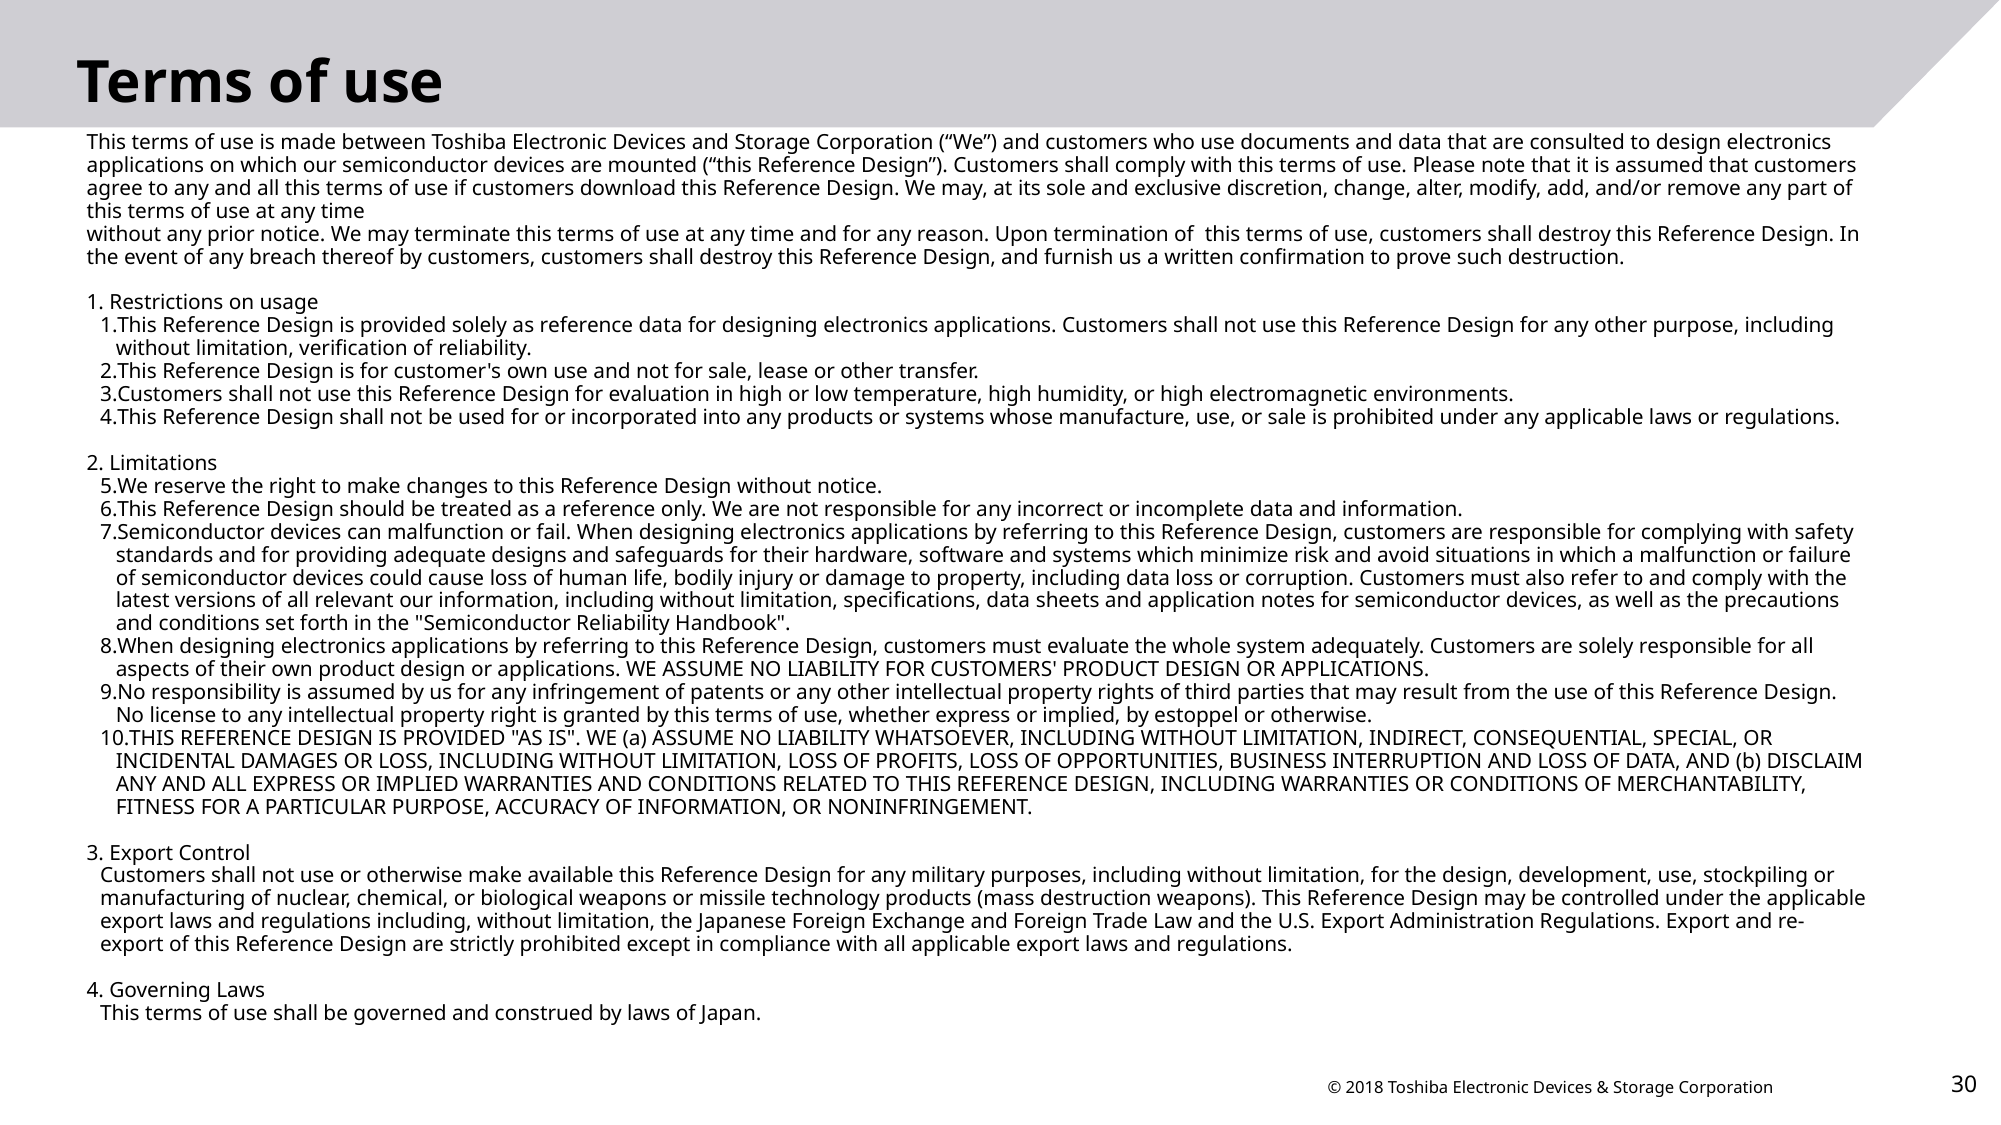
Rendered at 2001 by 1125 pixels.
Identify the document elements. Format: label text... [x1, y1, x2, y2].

title Terms of use [0, 0, 1878, 123]
text_box This terms of use is made between Toshiba Electronic Devices and Storage Corporation (“We”) and customers who use documents and data that are consulted to design electronics applications on which our semiconductor devices are mounted (“this Reference Design”). Customers shall comply with this terms of use. Please note that it is assumed that customers agree to any and all this terms of use if customers download this Reference Design. We may, at its sole and exclusive discretion, change, alter, modify, add, and/or remove any part of this terms of use at any time without any prior notice. We may terminate this terms of use at any time and for any reason. Upon termination of this terms of use, customers shall destroy this Reference Design. In the event of any breach thereof by customers, customers shall destroy this Reference Design, and furnish us a written confirmation to prove such destruction. 1. Restrictions on usage This Reference Design is provided solely as reference data for designing electronics applications. Customers shall not use this Reference Design for any other purpose, including without limitation, verification of reliability. This Reference Design is for customer's own use and not for sale, lease or other transfer. Customers shall not use this Reference Design for evaluation in high or low temperature, high humidity, or high electromagnetic environments. This Reference Design shall not be used for or incorporated into any products or systems whose manufacture, use, or sale is prohibited under any applicable laws or regulations. 2. Limitations We reserve the right to make changes to this Reference Design without notice. This Reference Design should be treated as a reference only. We are not responsible for any incorrect or incomplete data and information. Semiconductor devices can malfunction or fail. When designing electronics applications by referring to this Reference Design, customers are responsible for complying with safety standards and for providing adequate designs and safeguards for their hardware, software and systems which minimize risk and avoid situations in which a malfunction or failure of semiconductor devices could cause loss of human life, bodily injury or damage to property, including data loss or corruption. Customers must also refer to and comply with the latest versions of all relevant our information, including without limitation, specifications, data sheets and application notes for semiconductor devices, as well as the precautions and conditions set forth in the "Semiconductor Reliability Handbook". When designing electronics applications by referring to this Reference Design, customers must evaluate the whole system adequately. Customers are solely responsible for all aspects of their own product design or applications. WE ASSUME NO LIABILITY FOR CUSTOMERS' PRODUCT DESIGN OR APPLICATIONS. No responsibility is assumed by us for any infringement of patents or any other intellectual property rights of third parties that may result from the use of this Reference Design. No license to any intellectual property right is granted by this terms of use, whether express or implied, by estoppel or otherwise. THIS REFERENCE DESIGN IS PROVIDED "AS IS". WE (a) ASSUME NO LIABILITY WHATSOEVER, INCLUDING WITHOUT LIMITATION, INDIRECT, CONSEQUENTIAL, SPECIAL, OR INCIDENTAL DAMAGES OR LOSS, INCLUDING WITHOUT LIMITATION, LOSS OF PROFITS, LOSS OF OPPORTUNITIES, BUSINESS INTERRUPTION AND LOSS OF DATA, AND (b) DISCLAIM ANY AND ALL EXPRESS OR IMPLIED WARRANTIES AND CONDITIONS RELATED TO THIS REFERENCE DESIGN, INCLUDING WARRANTIES OR CONDITIONS OF MERCHANTABILITY, FITNESS FOR A PARTICULAR PURPOSE, ACCURACY OF INFORMATION, OR NONINFRINGEMENT. 3. Export Control Customers shall not use or otherwise make available this Reference Design for any military purposes, including without limitation, for the design, development, use, stockpiling or manufacturing of nuclear, chemical, or biological weapons or missile technology products (mass destruction weapons). This Reference Design may be controlled under the applicable export laws and regulations including, without limitation, the Japanese Foreign Exchange and Foreign Trade Law and the U.S. Export Administration Regulations. Export and re-export of this Reference Design are strictly prohibited except in compliance with all applicable export laws and regulations. 4. Governing Laws This terms of use shall be governed and construed by laws of Japan. [71, 123, 1881, 1032]
